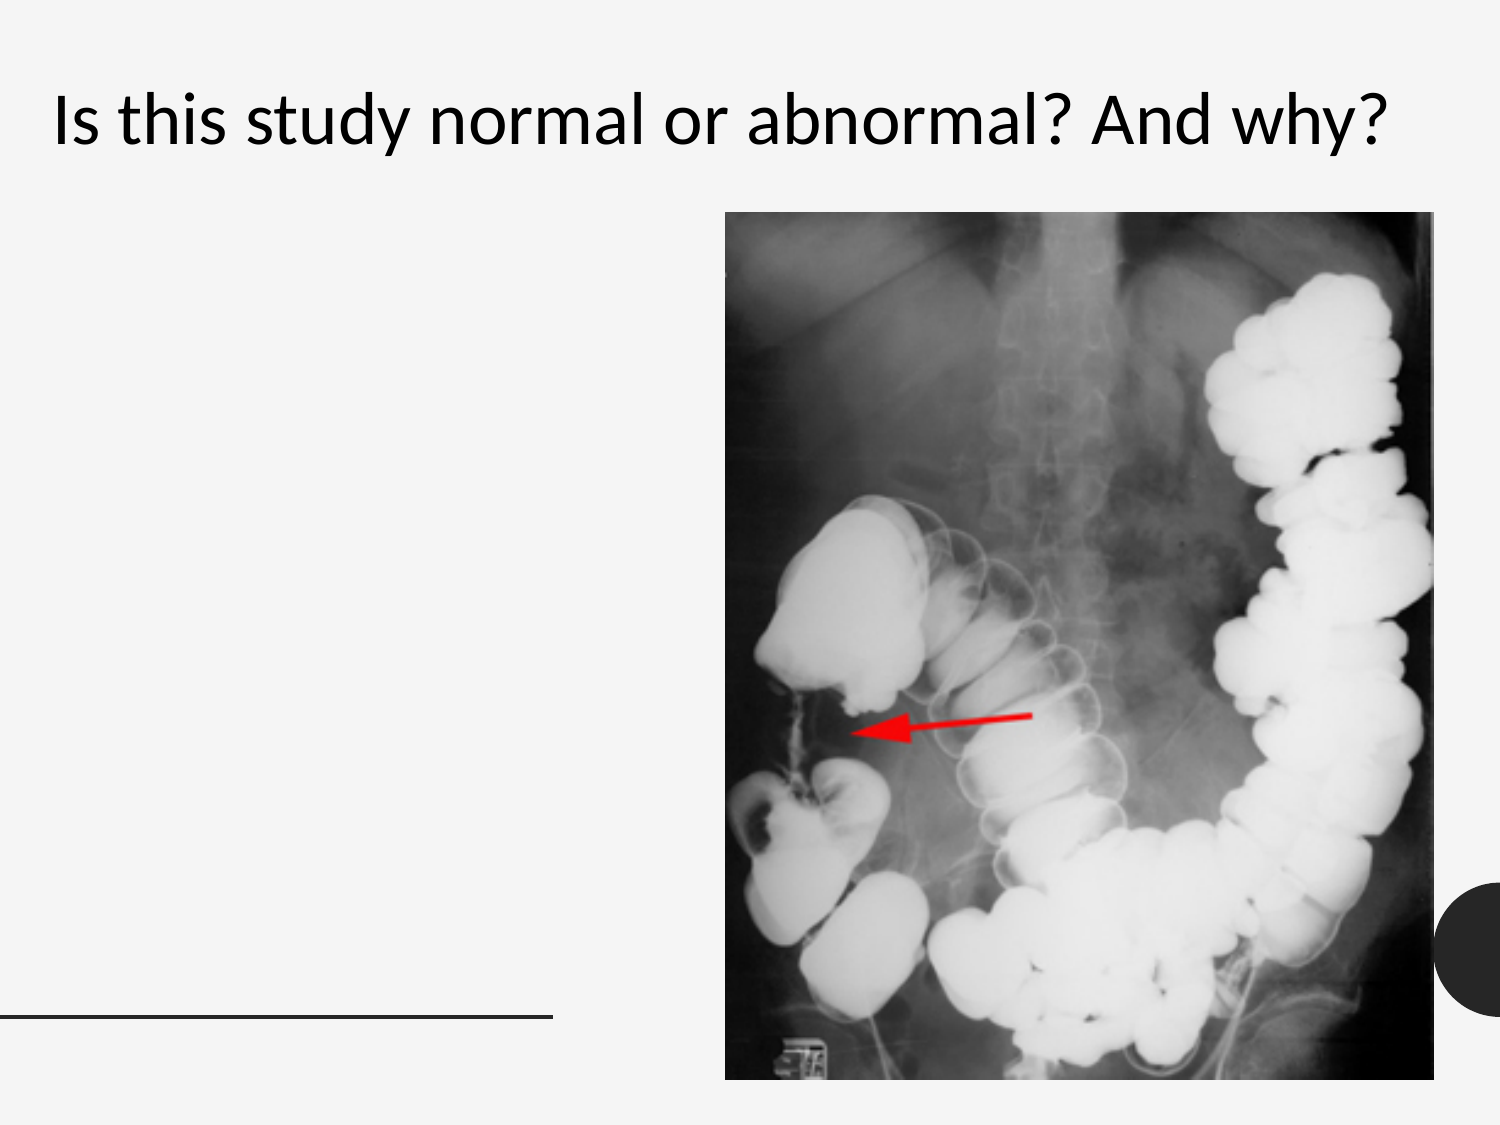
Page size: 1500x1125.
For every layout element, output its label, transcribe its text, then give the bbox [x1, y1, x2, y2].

picture [724, 212, 1434, 1080]
text_box Is this study normal or abnormal? And why? [37, 62, 1500, 168]
